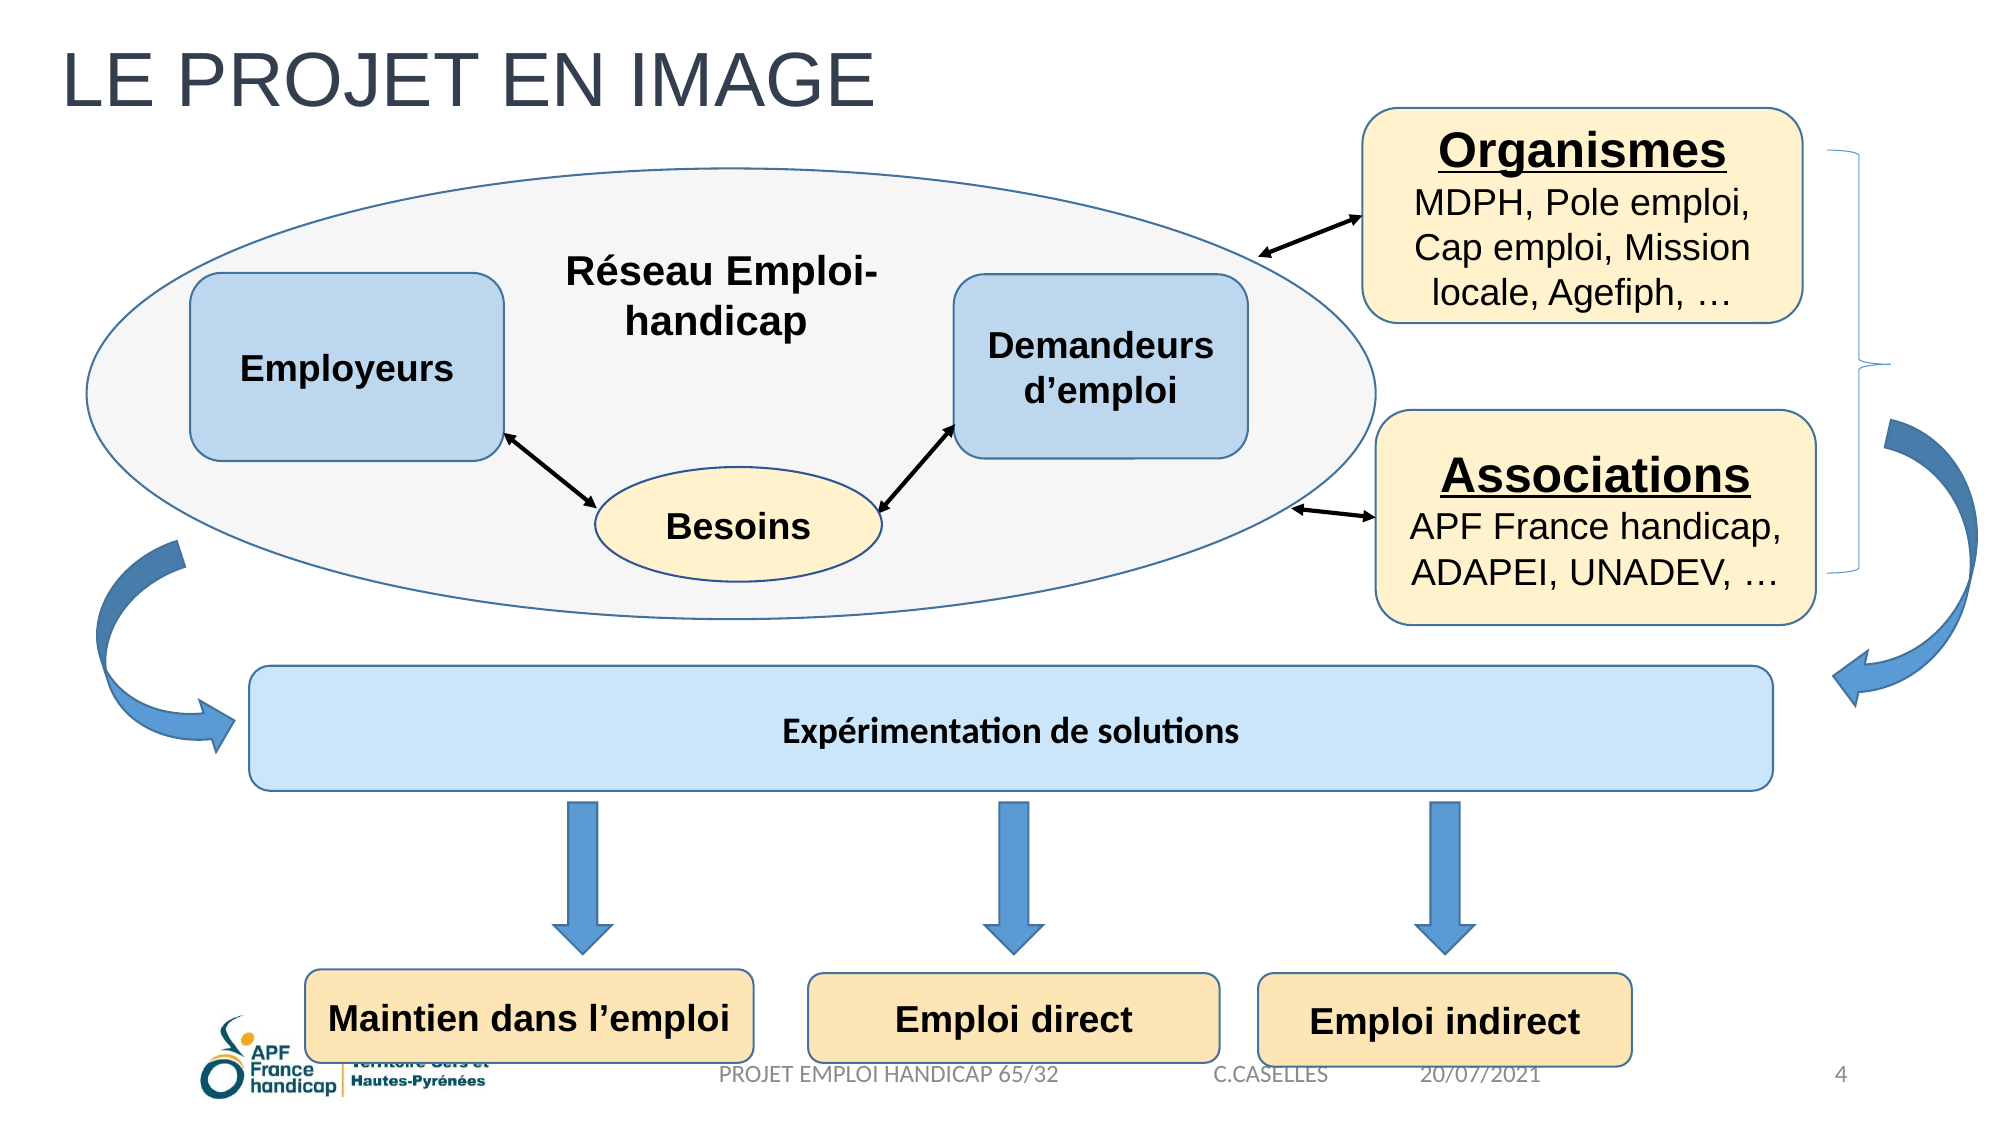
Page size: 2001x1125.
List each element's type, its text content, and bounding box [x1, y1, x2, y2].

text_box Emploi direct [807, 972, 1221, 1042]
slide_number 4 [1652, 1042, 1863, 1103]
text_box [1831, 418, 1978, 709]
text_box Réseau Emploi-handicap [543, 236, 901, 352]
text_box [551, 801, 615, 956]
title LE PROJET EN IMAGE [46, 32, 1457, 131]
text_box [1413, 801, 1477, 956]
text_box [982, 801, 1046, 956]
text_box Emploi indirect [1257, 972, 1633, 1068]
text_box Associations APF France handicap, ADAPEI, UNADEV, … [1374, 408, 1817, 627]
text_box Organismes MDPH, Pole emploi, Cap emploi, Mission locale, Agefiph, … [1361, 106, 1804, 325]
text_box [877, 424, 956, 514]
text_box [95, 539, 236, 755]
text_box Demandeurs d’emploi [952, 273, 1249, 460]
text_box Employeurs [189, 271, 505, 463]
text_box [503, 432, 597, 509]
picture [197, 1013, 491, 1103]
footer PROJET EMPLOI HANDICAP 65/32 C.CASELLES 20/07/2021 [662, 1042, 1600, 1103]
text_box Maintien dans l’emploi [304, 968, 755, 1064]
text_box Besoins [594, 465, 883, 583]
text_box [1258, 215, 1363, 257]
text_box Expérimentation de solutions [248, 664, 1775, 792]
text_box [1291, 508, 1376, 518]
text_box [1826, 149, 1891, 574]
text_box [85, 167, 1377, 621]
